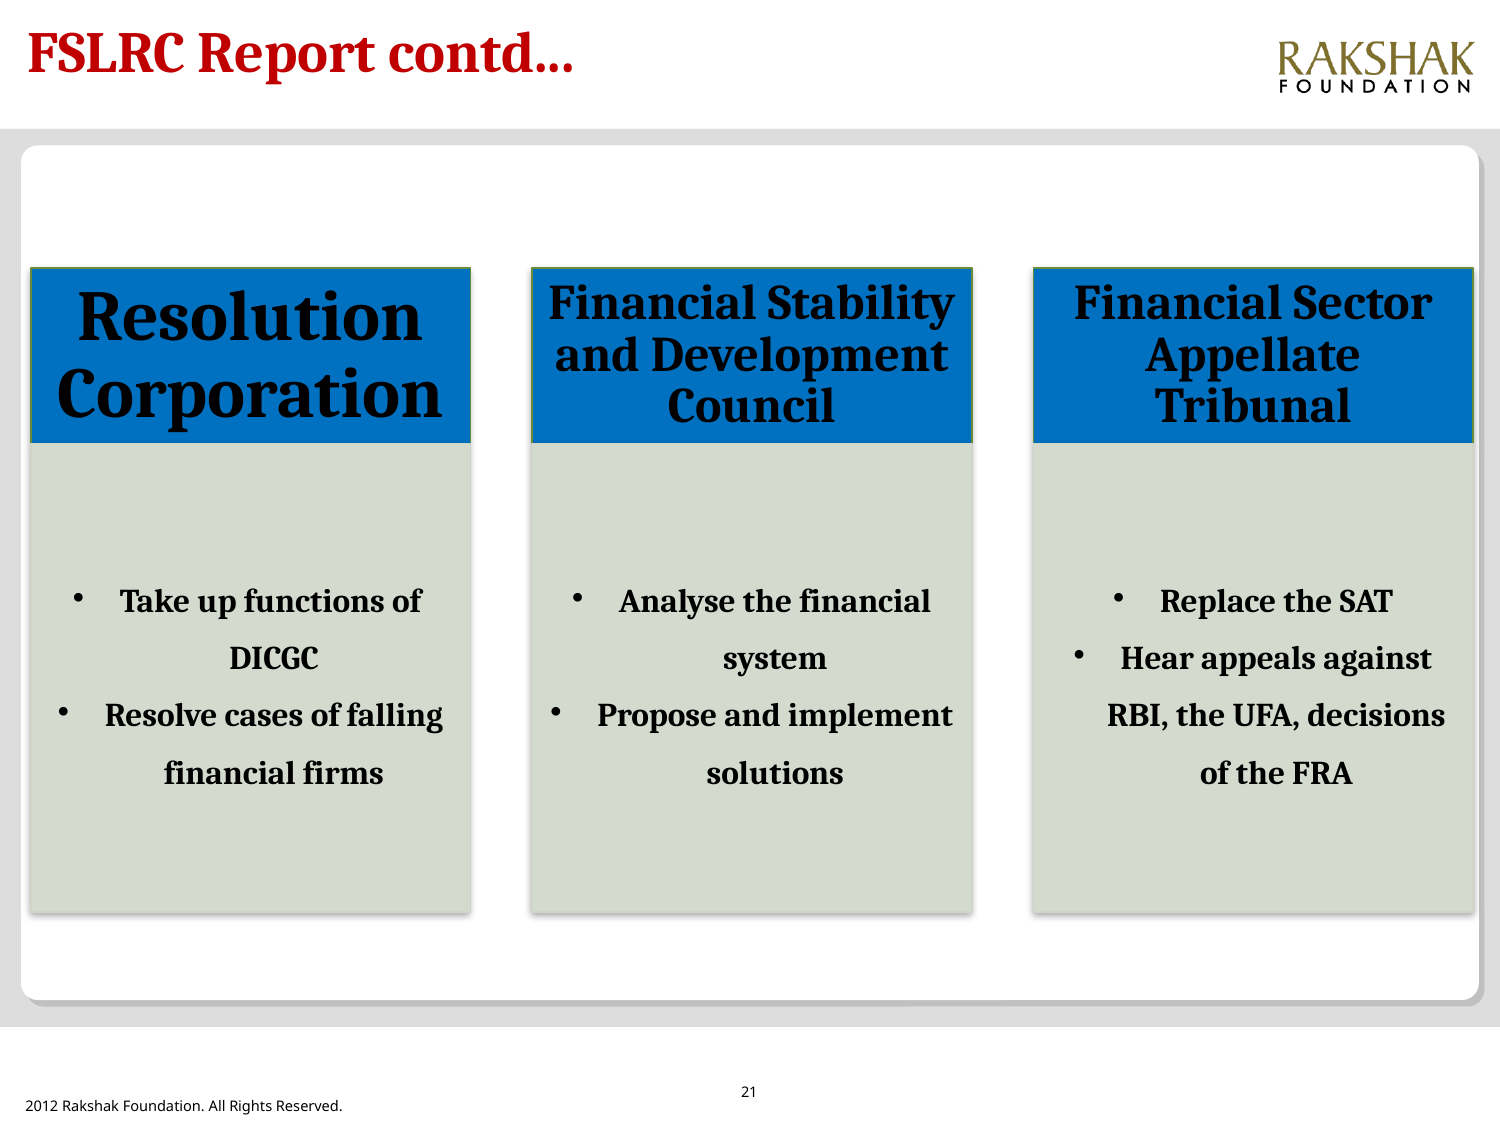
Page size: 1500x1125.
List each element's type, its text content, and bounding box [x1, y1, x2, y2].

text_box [30, 156, 1474, 1024]
picture [1276, 32, 1479, 96]
slide_number 21 [725, 1059, 774, 1111]
text_box FSLRC Report contd... [12, 14, 590, 155]
